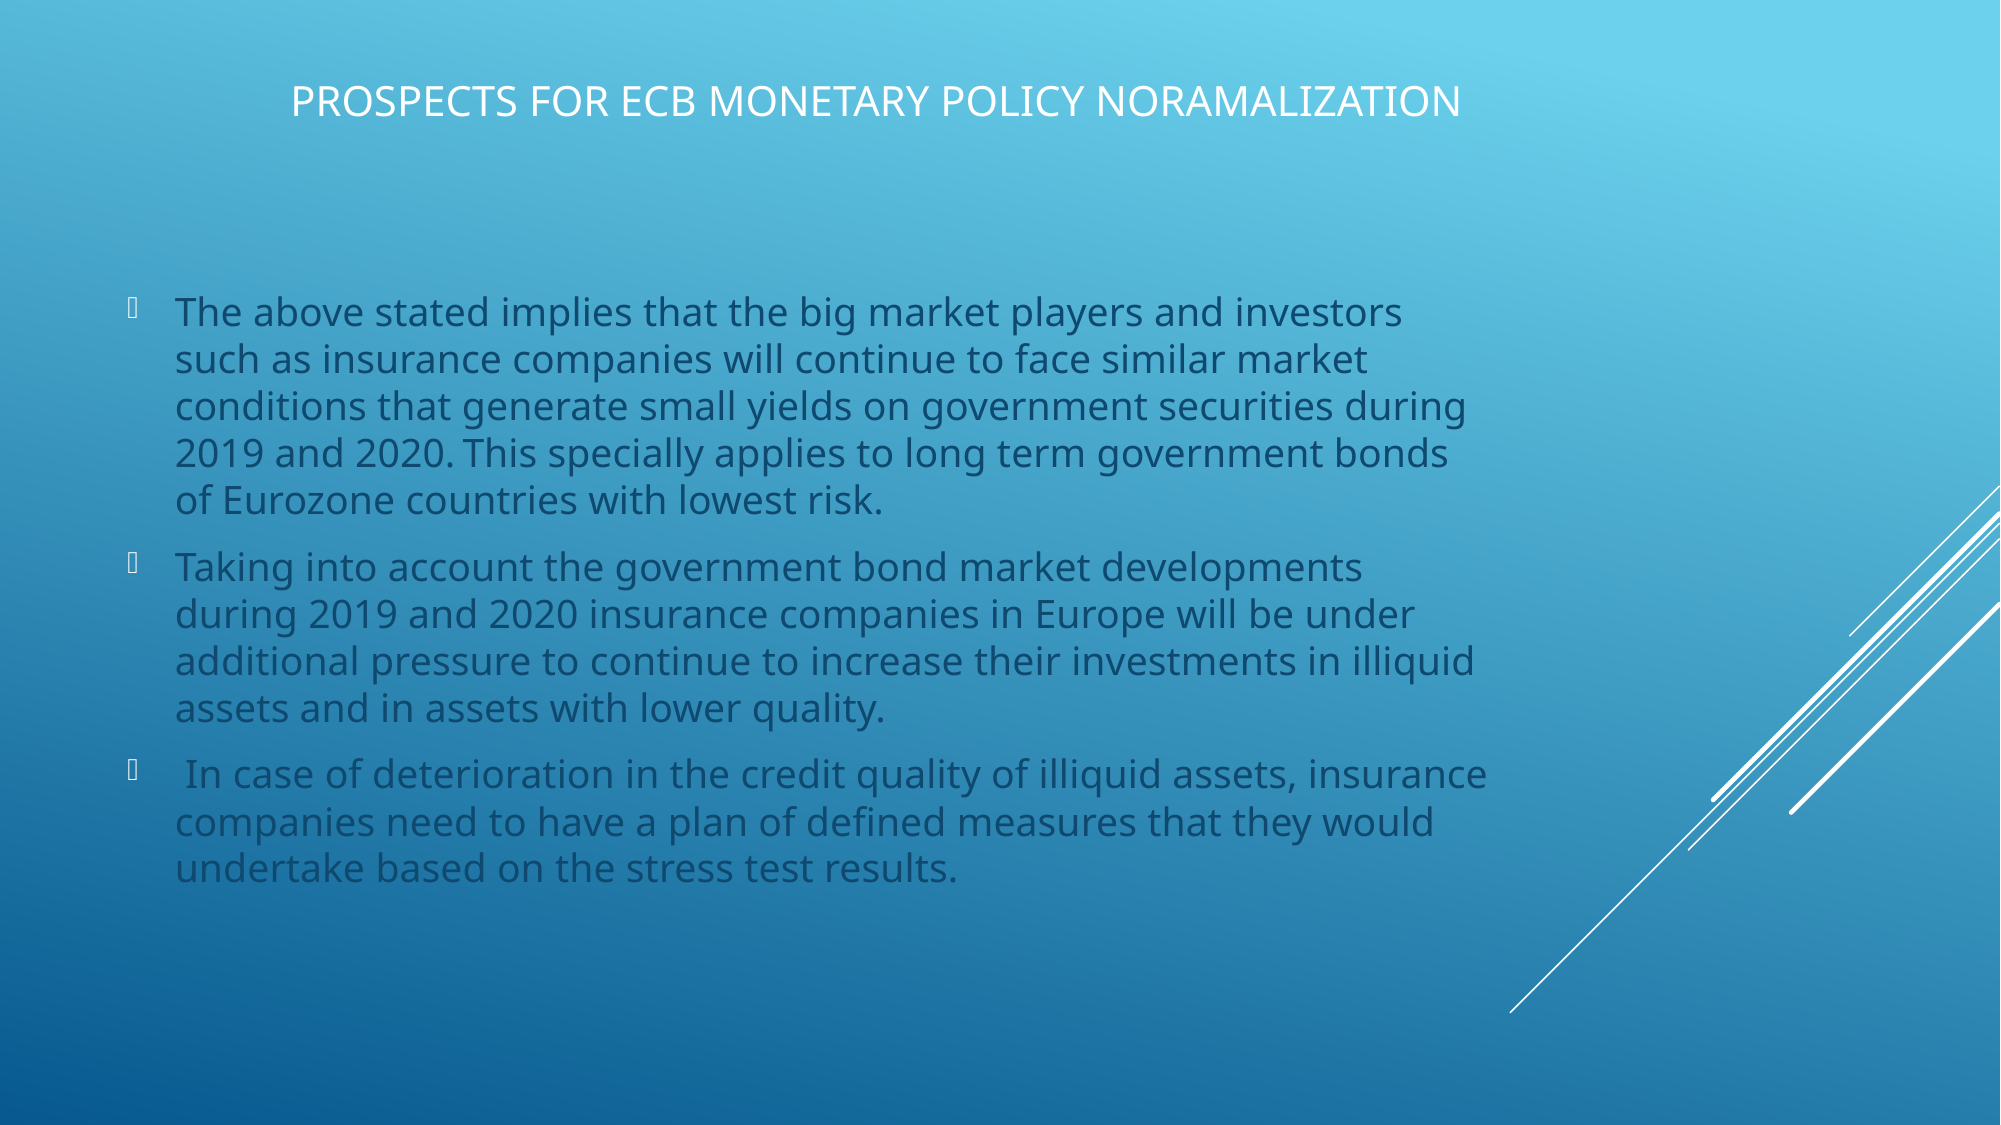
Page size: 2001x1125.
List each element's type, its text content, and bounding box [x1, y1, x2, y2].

list The above stated implies that the big market players and investors such as insurance companies will continue to face similar market conditions that generate small yields on government securities during 2019 and 2020. This specially applies to long term government bonds of Eurozone countries with lowest risk. Taking into account the government bond market developments during 2019 and 2020 insurance companies in Europe will be under additional pressure to continue to increase their investments in illiquid assets and in assets with lower quality. In case of deterioration in the credit quality of illiquid assets, insurance companies need to have a plan of defined measures that they would undertake based on the stress test results. [112, 280, 1513, 1125]
text_box PROSPECTS FOR ECB MONETARY POLICY NORAMALIZATION [275, 0, 1676, 200]
